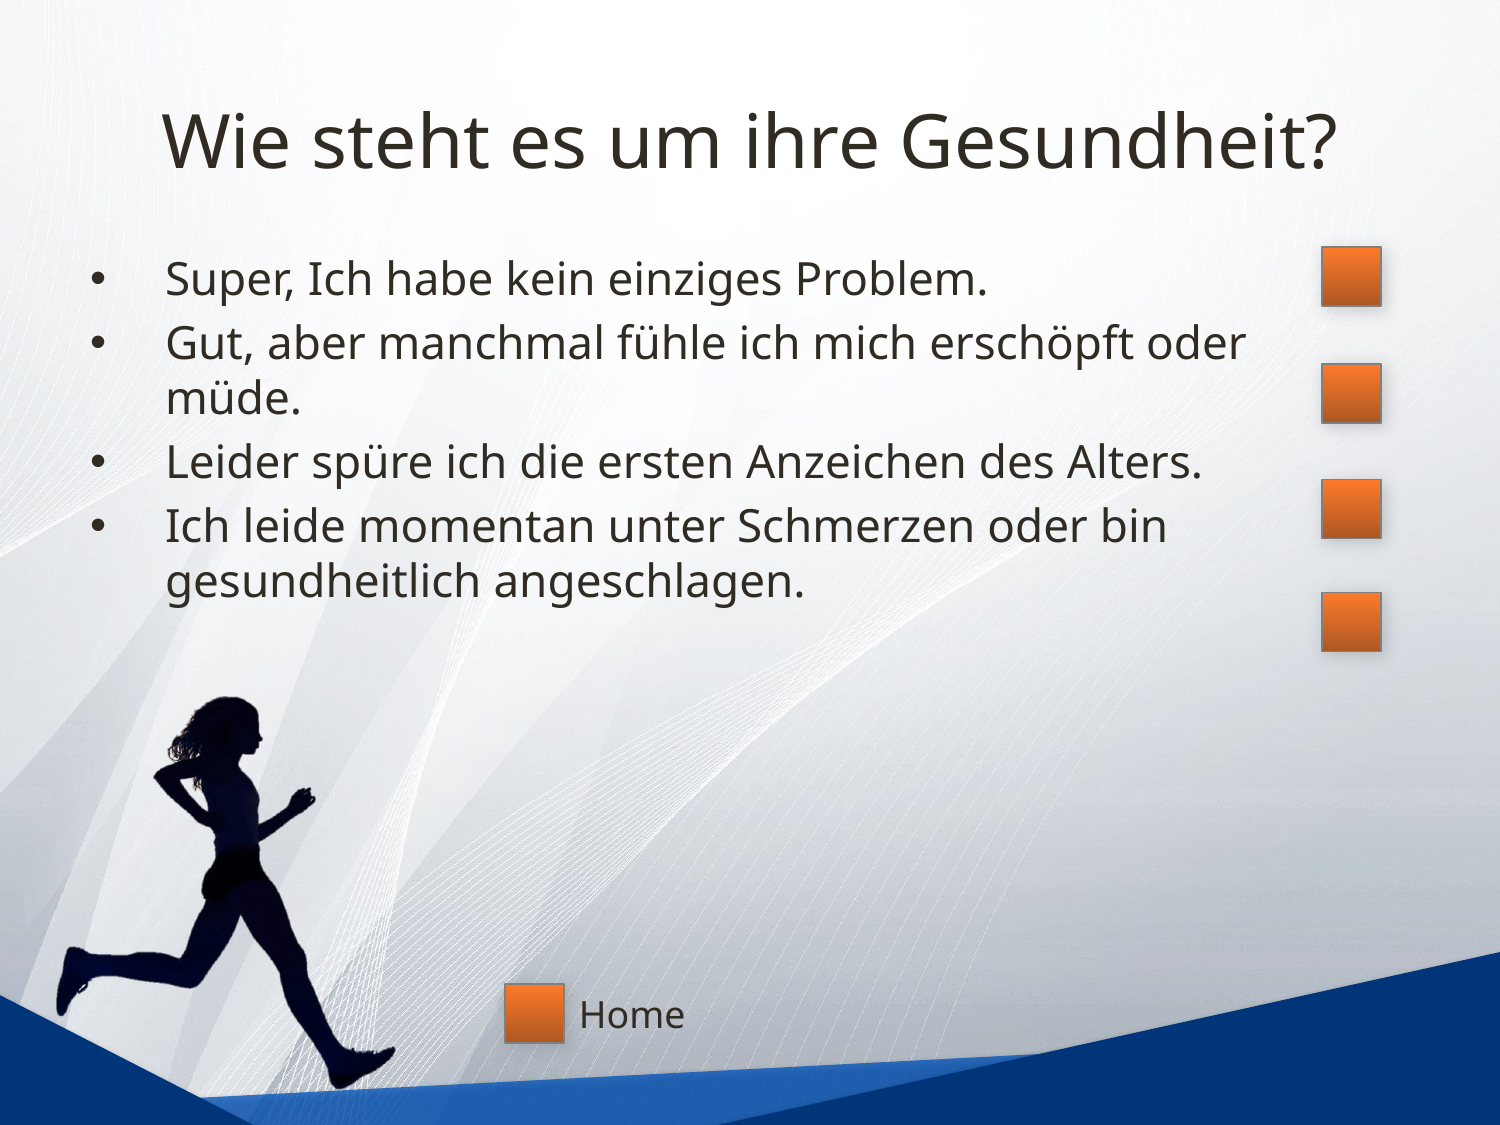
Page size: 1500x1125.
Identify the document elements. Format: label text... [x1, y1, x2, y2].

list Super, Ich habe kein einziges Problem. Gut, aber manchmal fühle ich mich erschöpft oder müde. Leider spüre ich die ersten Anzeichen des Alters. Ich leide momentan unter Schmerzen oder bin gesundheitlich angeschlagen. [75, 242, 1312, 759]
text_box [1321, 479, 1382, 539]
text_box [1321, 363, 1382, 424]
text_box [1321, 592, 1382, 652]
title Wie steht es um ihre Gesundheit? [75, 45, 1425, 233]
text_box [1321, 246, 1382, 307]
picture [0, 0, 1500, 1103]
